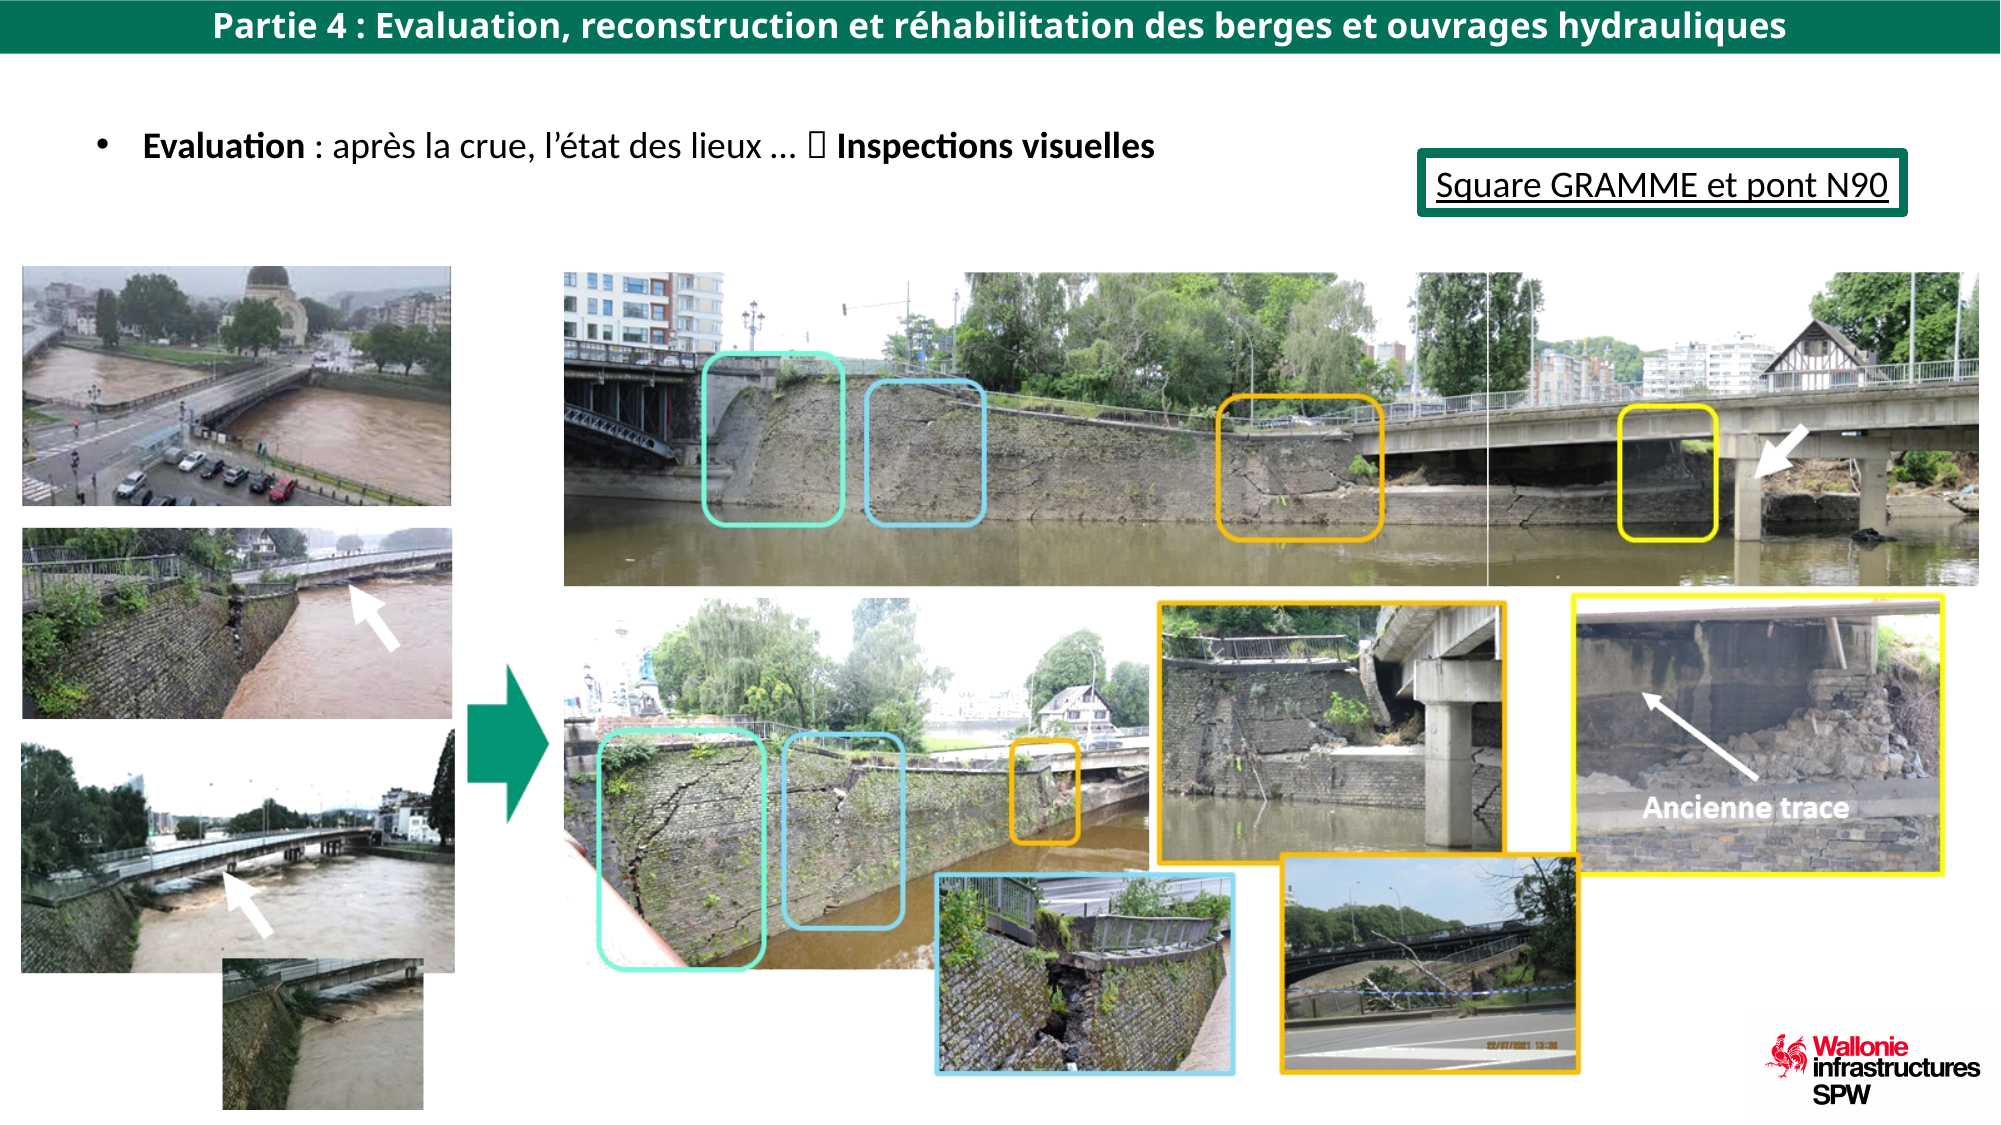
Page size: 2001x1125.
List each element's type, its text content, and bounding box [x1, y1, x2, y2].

picture [21, 266, 2001, 1125]
text_box Evaluation : après la crue, l’état des lieux …  Inspections visuelles [81, 114, 1171, 219]
text_box Square GRAMME et pont N90 [1421, 152, 1904, 213]
title Partie 4 : Evaluation, reconstruction et réhabilitation des berges et ouvrages hydrauliques [0, 0, 2000, 54]
